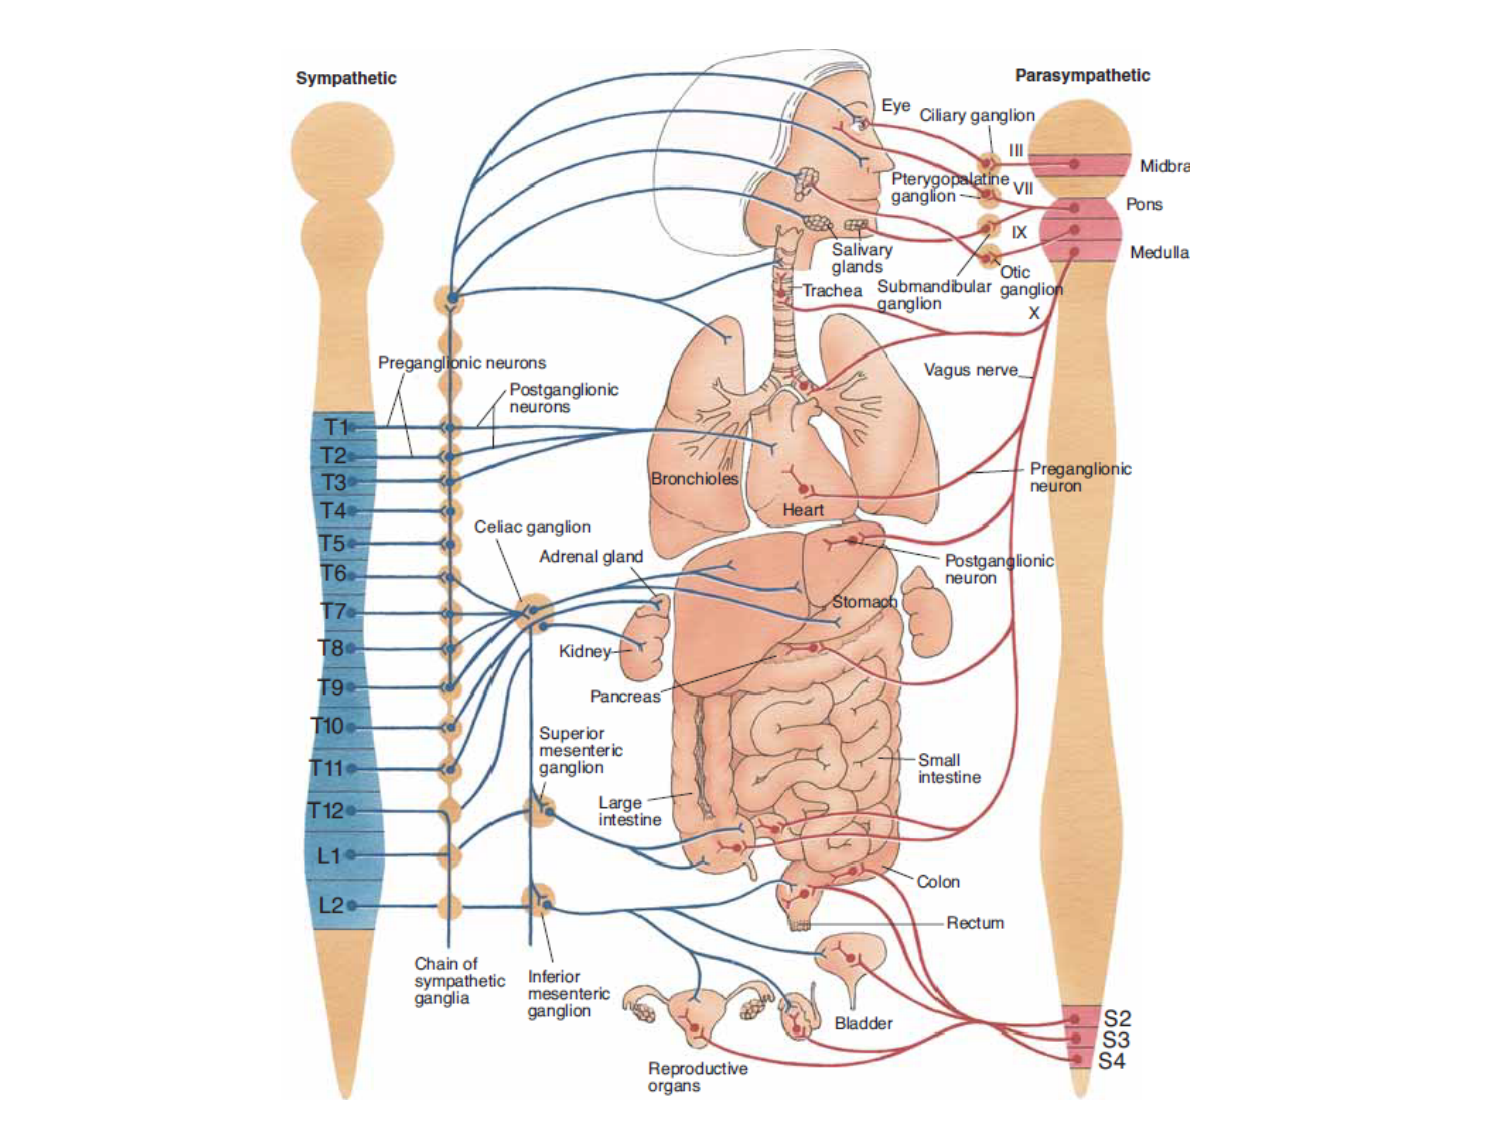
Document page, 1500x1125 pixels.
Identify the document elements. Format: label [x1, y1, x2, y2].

list [274, 49, 1190, 1101]
